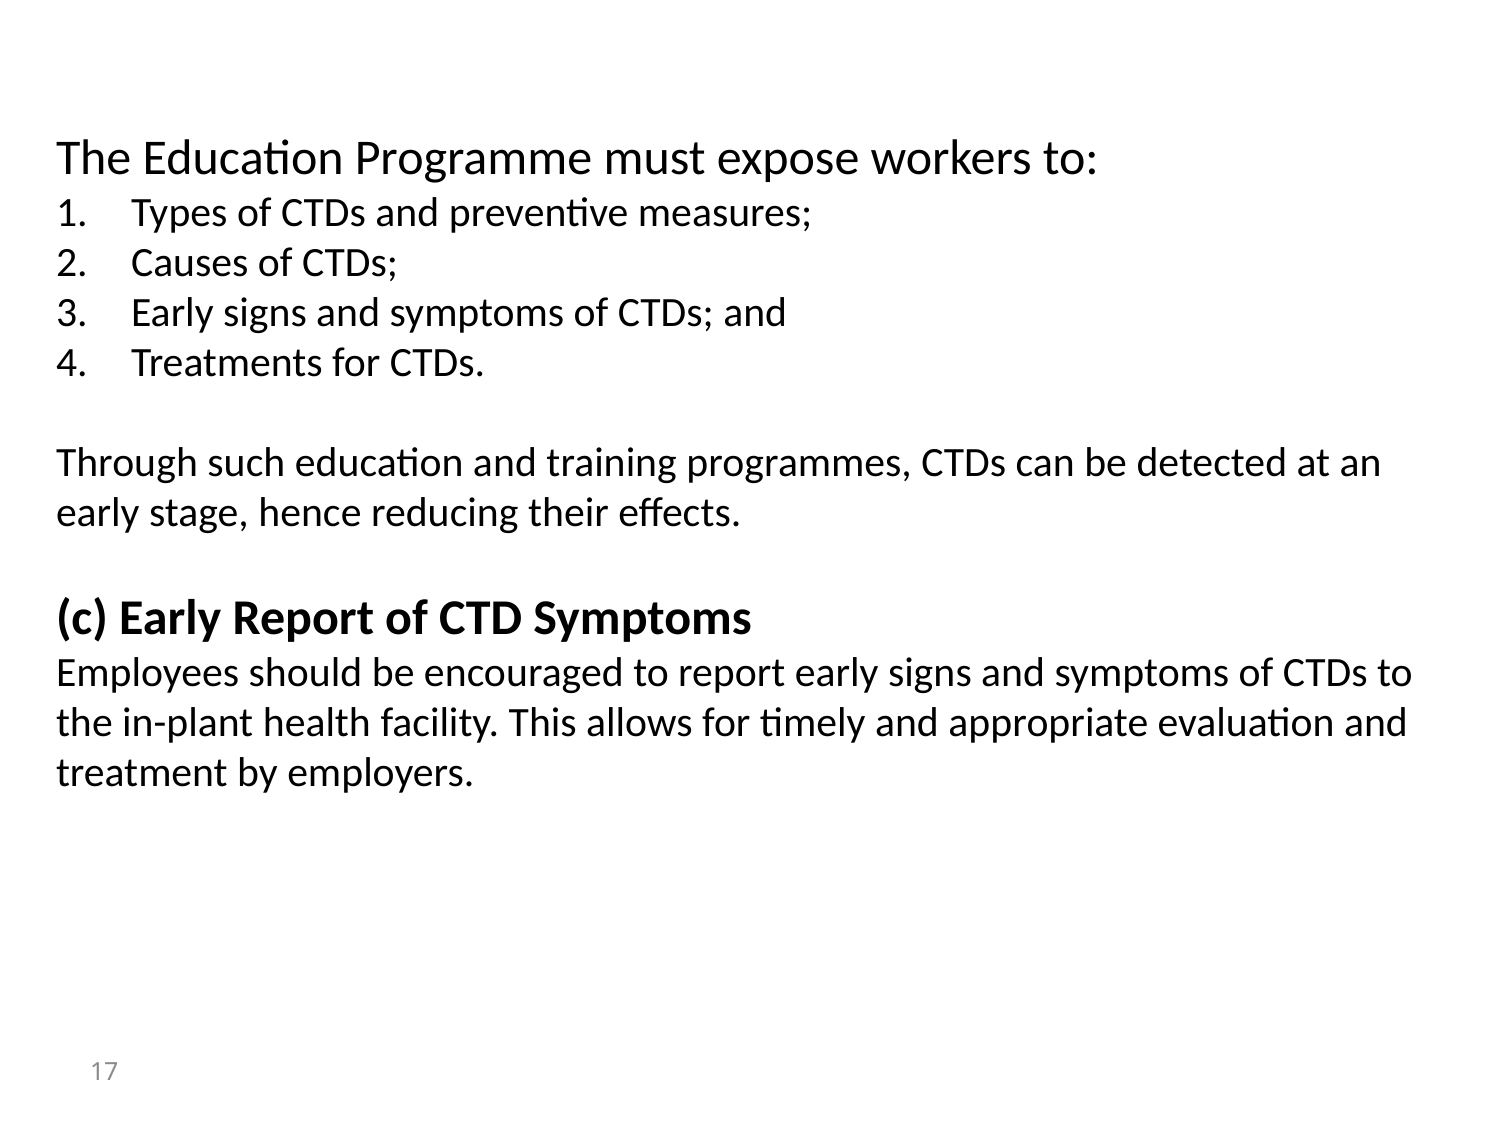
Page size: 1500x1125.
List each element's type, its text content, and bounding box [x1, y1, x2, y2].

slide_number 17 [75, 1042, 425, 1103]
text_box The Education Programme must expose workers to: Types of CTDs and preventive measures; Causes of CTDs; Early signs and symptoms of CTDs; and Treatments for CTDs. Through such education and training programmes, CTDs can be detected at an early stage, hence reducing their effects. (c) Early Report of CTD Symptoms Employees should be encouraged to report early signs and symptoms of CTDs to the in-plant health facility. This allows for timely and appropriate evaluation and treatment by employers. [41, 117, 1471, 803]
